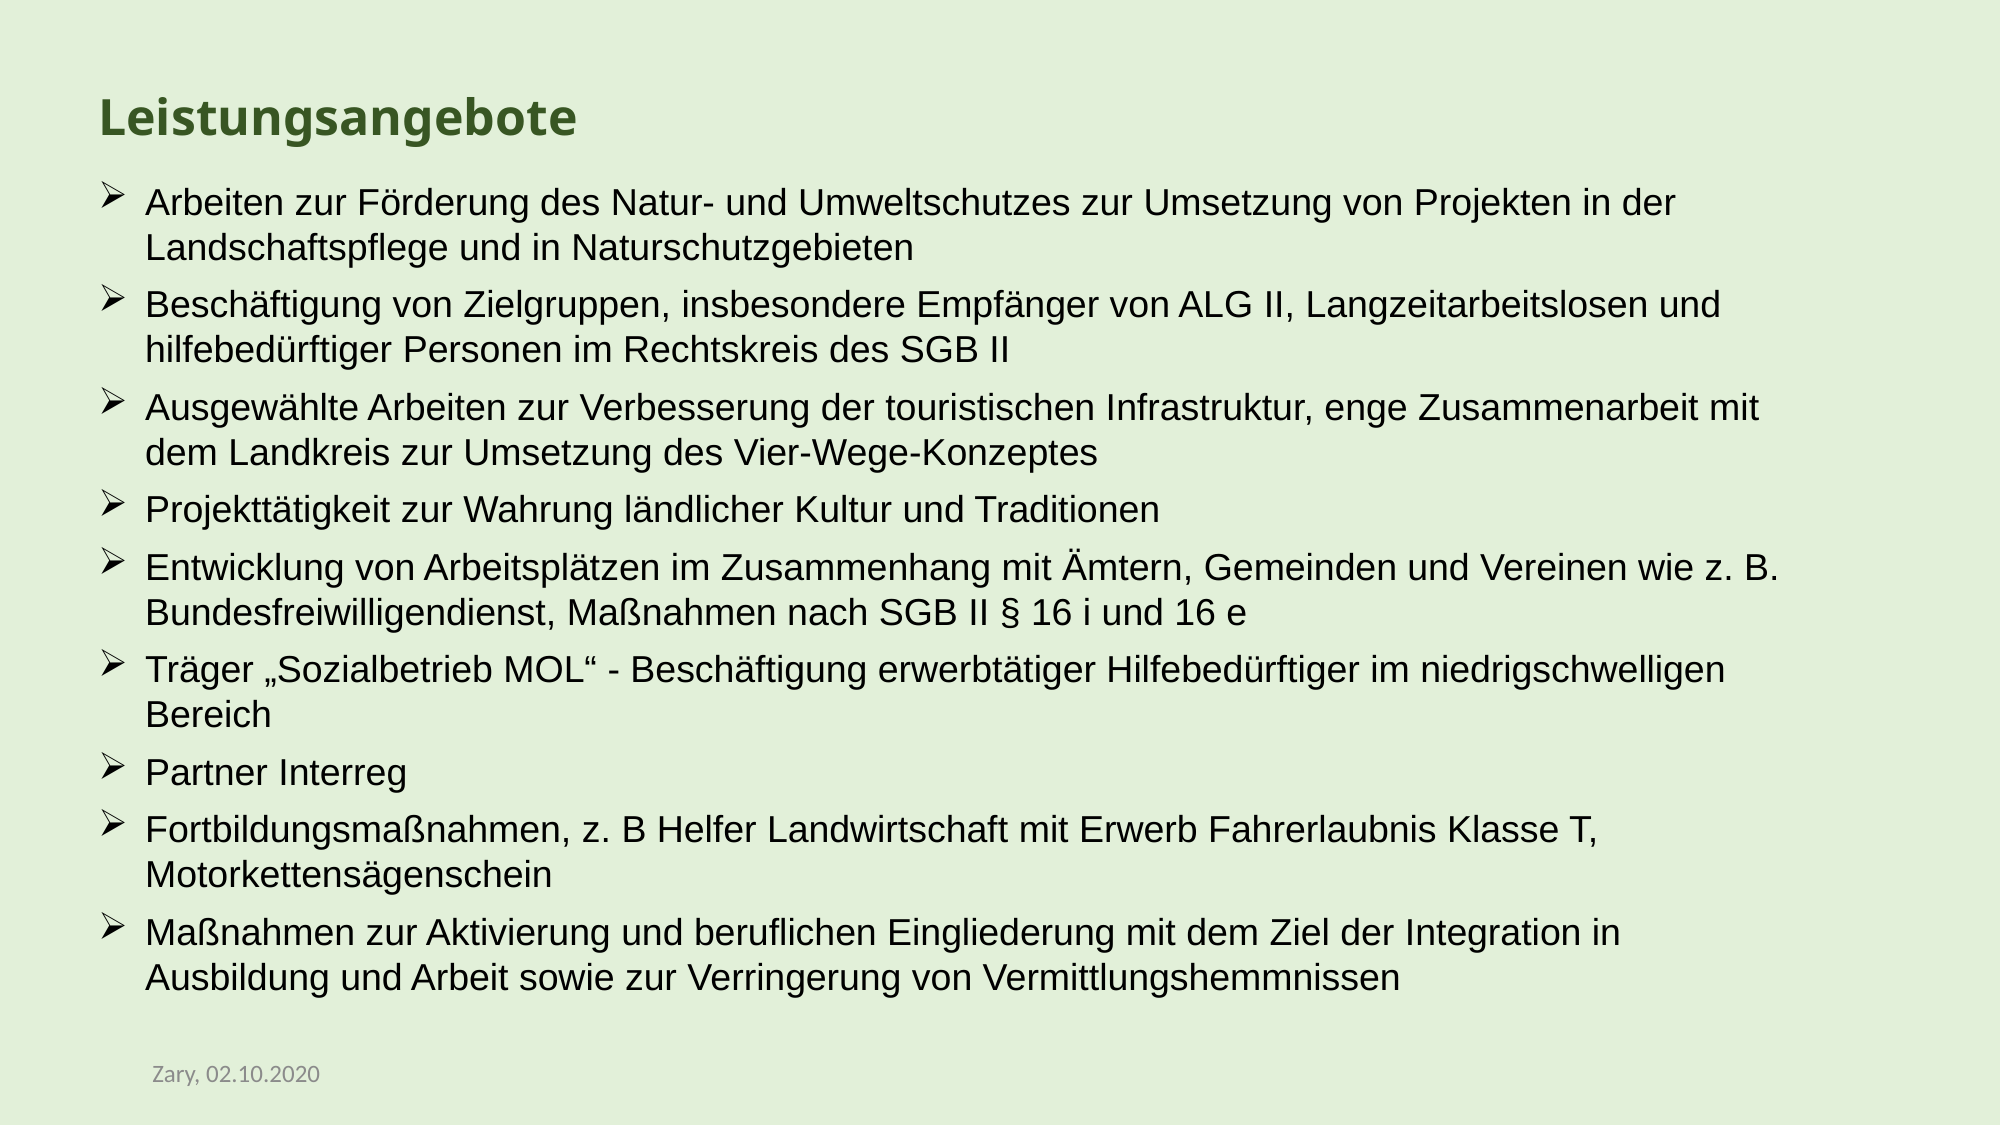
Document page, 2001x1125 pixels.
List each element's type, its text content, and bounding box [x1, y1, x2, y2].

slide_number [137, 1042, 588, 1103]
text_box Leistungsangebote Arbeiten zur Förderung des Natur- und Umweltschutzes zur Umsetzung von Projekten in der Landschaftspflege und in Naturschutzgebieten Beschäftigung von Zielgruppen, insbesondere Empfänger von ALG II, Langzeitarbeitslosen und hilfebedürftiger Personen im Rechtskreis des SGB II Ausgewählte Arbeiten zur Verbesserung der touristischen Infrastruktur, enge Zusammenarbeit mit dem Landkreis zur Umsetzung des Vier-Wege-Konzeptes Projekttätigkeit zur Wahrung ländlicher Kultur und Traditionen Entwicklung von Arbeitsplätzen im Zusammenhang mit Ämtern, Gemeinden und Vereinen wie z. B. Bundesfreiwilligendienst, Maßnahmen nach SGB II § 16 i und 16 e Träger „Sozialbetrieb MOL“ - Beschäftigung erwerbtätiger Hilfebedürftiger im niedrigschwelligen Bereich Partner Interreg Fortbildungsmaßnahmen, z. B Helfer Landwirtschaft mit Erwerb Fahrerlaubnis Klasse T, Motorkettensägenschein Maßnahmen zur Aktivierung und beruflichen Eingliederung mit dem Ziel der Integration in Ausbildung und Arbeit sowie zur Verringerung von Vermittlungshemmnissen [83, 77, 1818, 1006]
